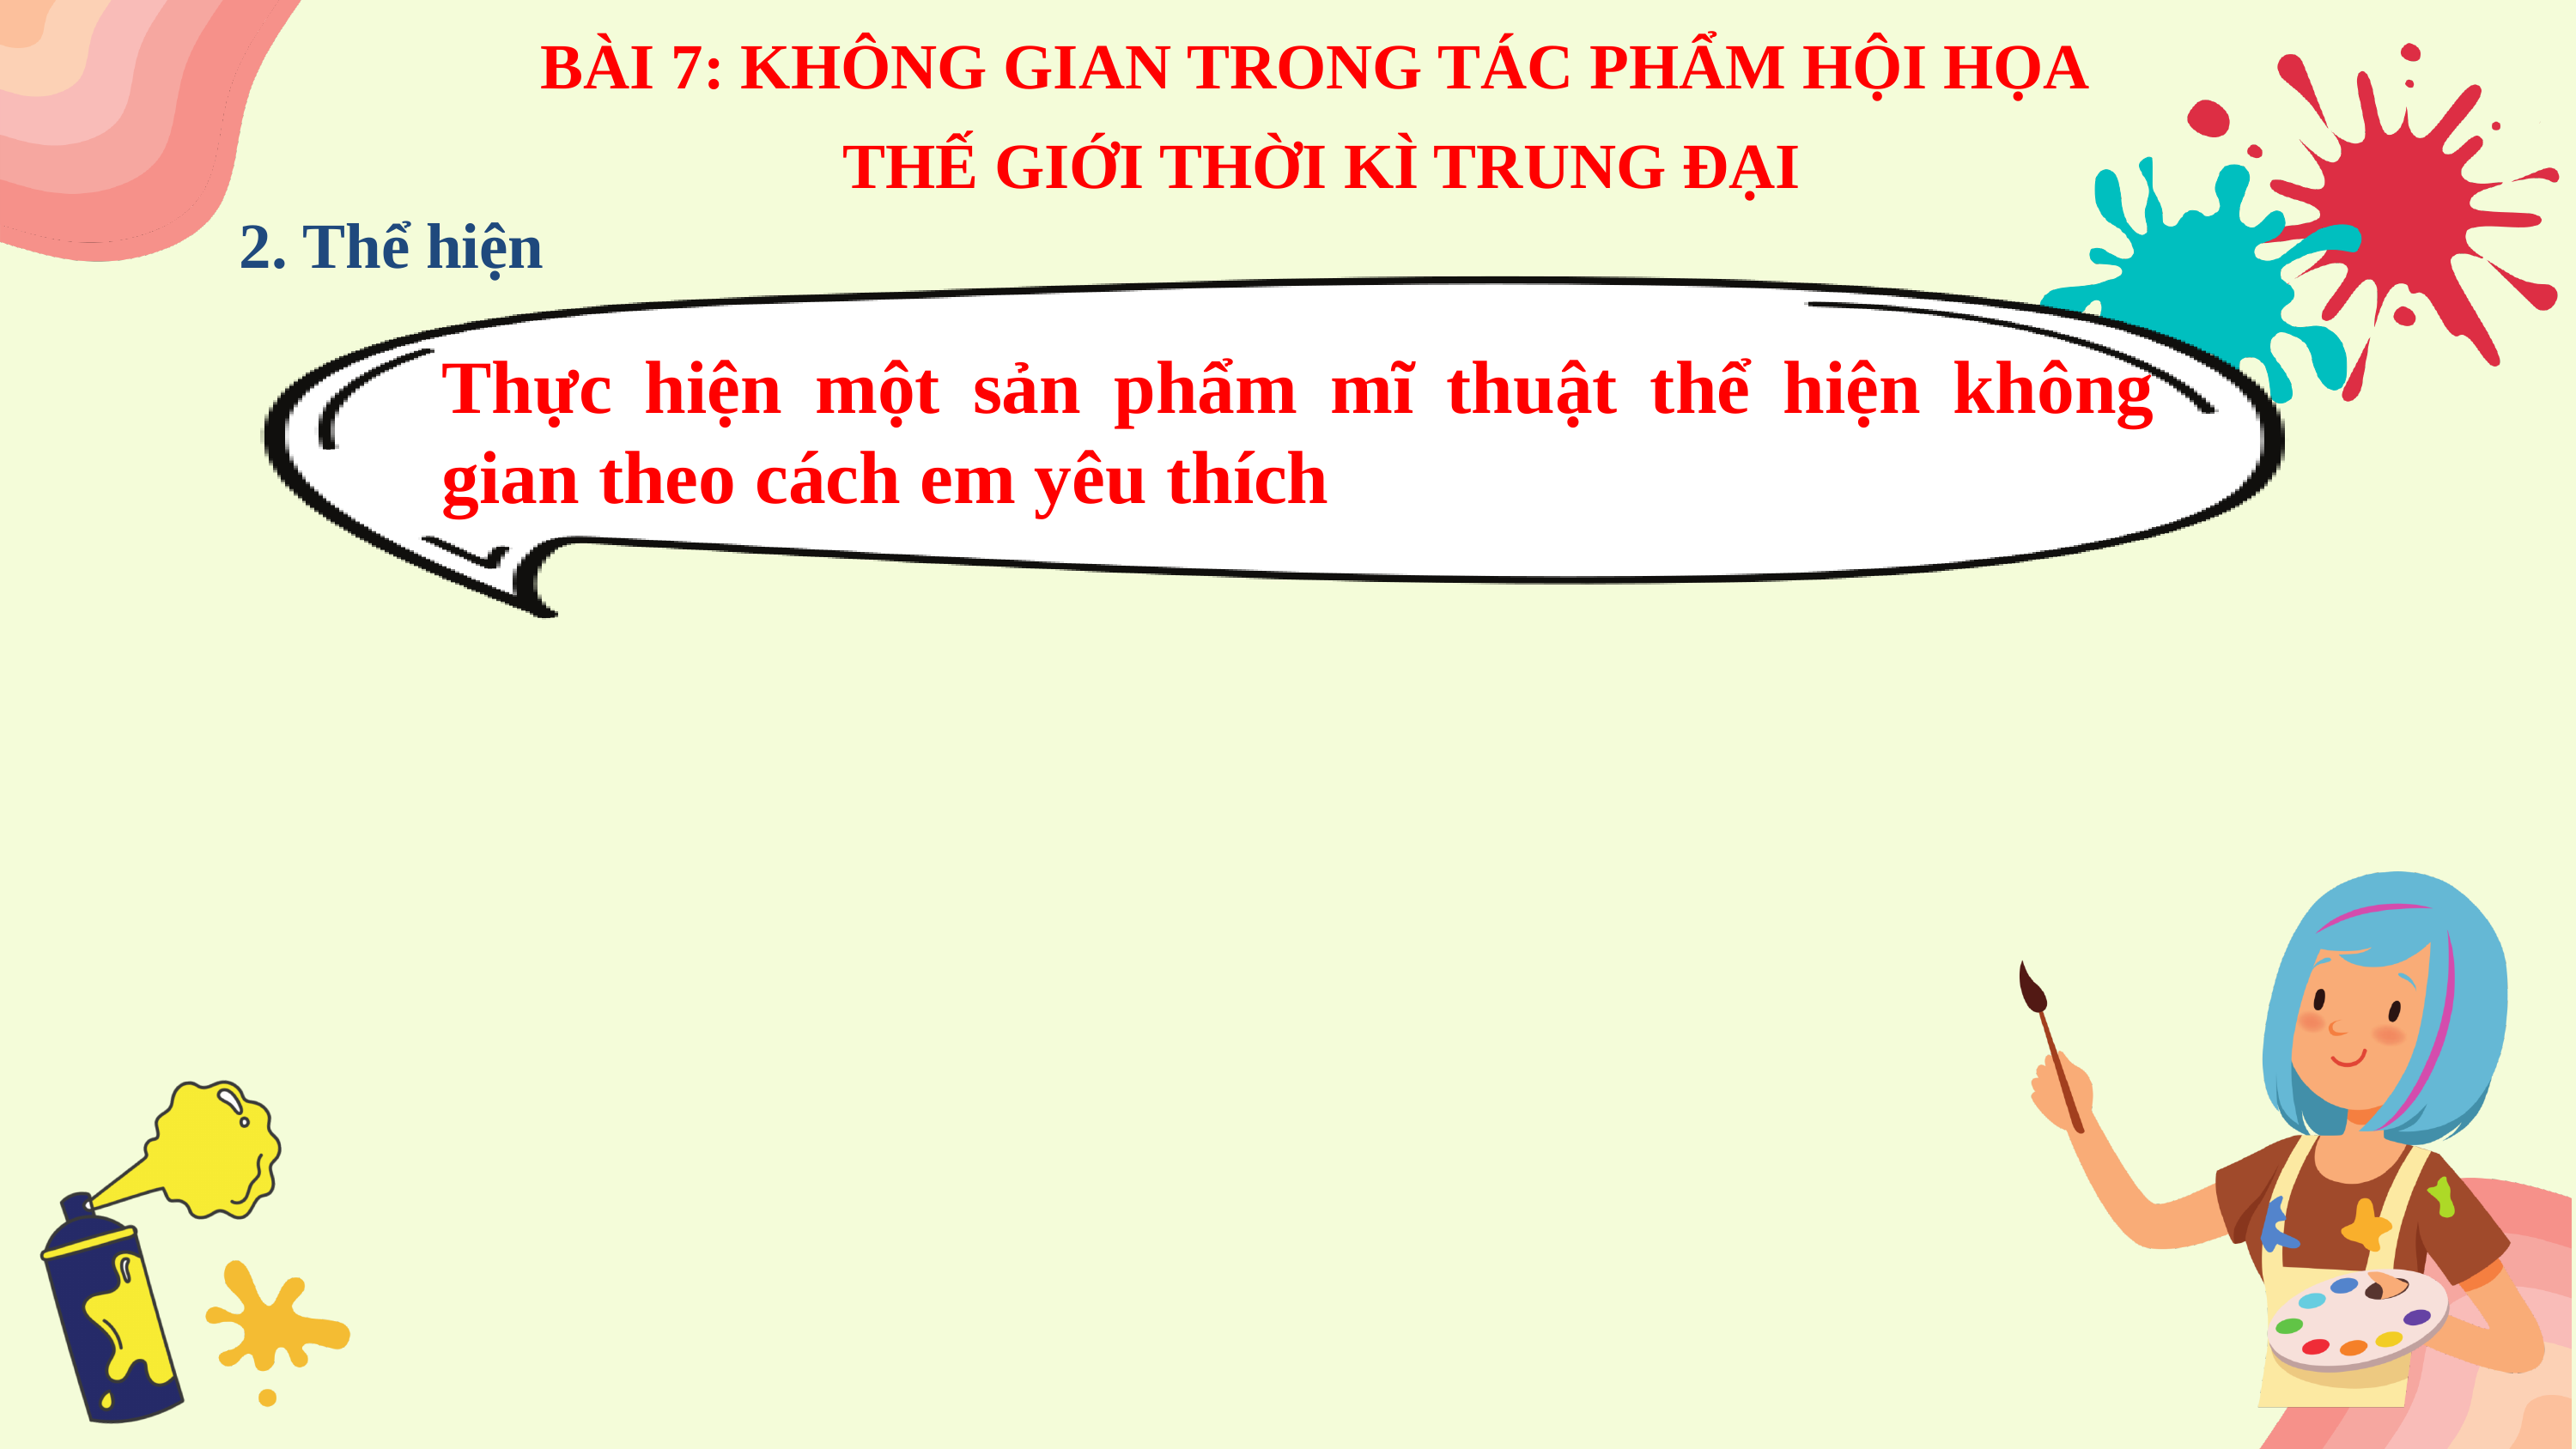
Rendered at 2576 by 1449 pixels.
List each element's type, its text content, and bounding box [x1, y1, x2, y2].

text_box BÀI 7: KHÔNG GIAN TRONG TÁC PHẨM HỘI HỌA THẾ GIỚI THỜI KÌ TRUNG ĐẠI [301, 0, 2473, 209]
picture [2017, 864, 2572, 1449]
picture [0, 0, 301, 262]
picture [257, 39, 2572, 622]
text_box 2. Thể hiện [225, 209, 558, 282]
picture [21, 1071, 351, 1432]
